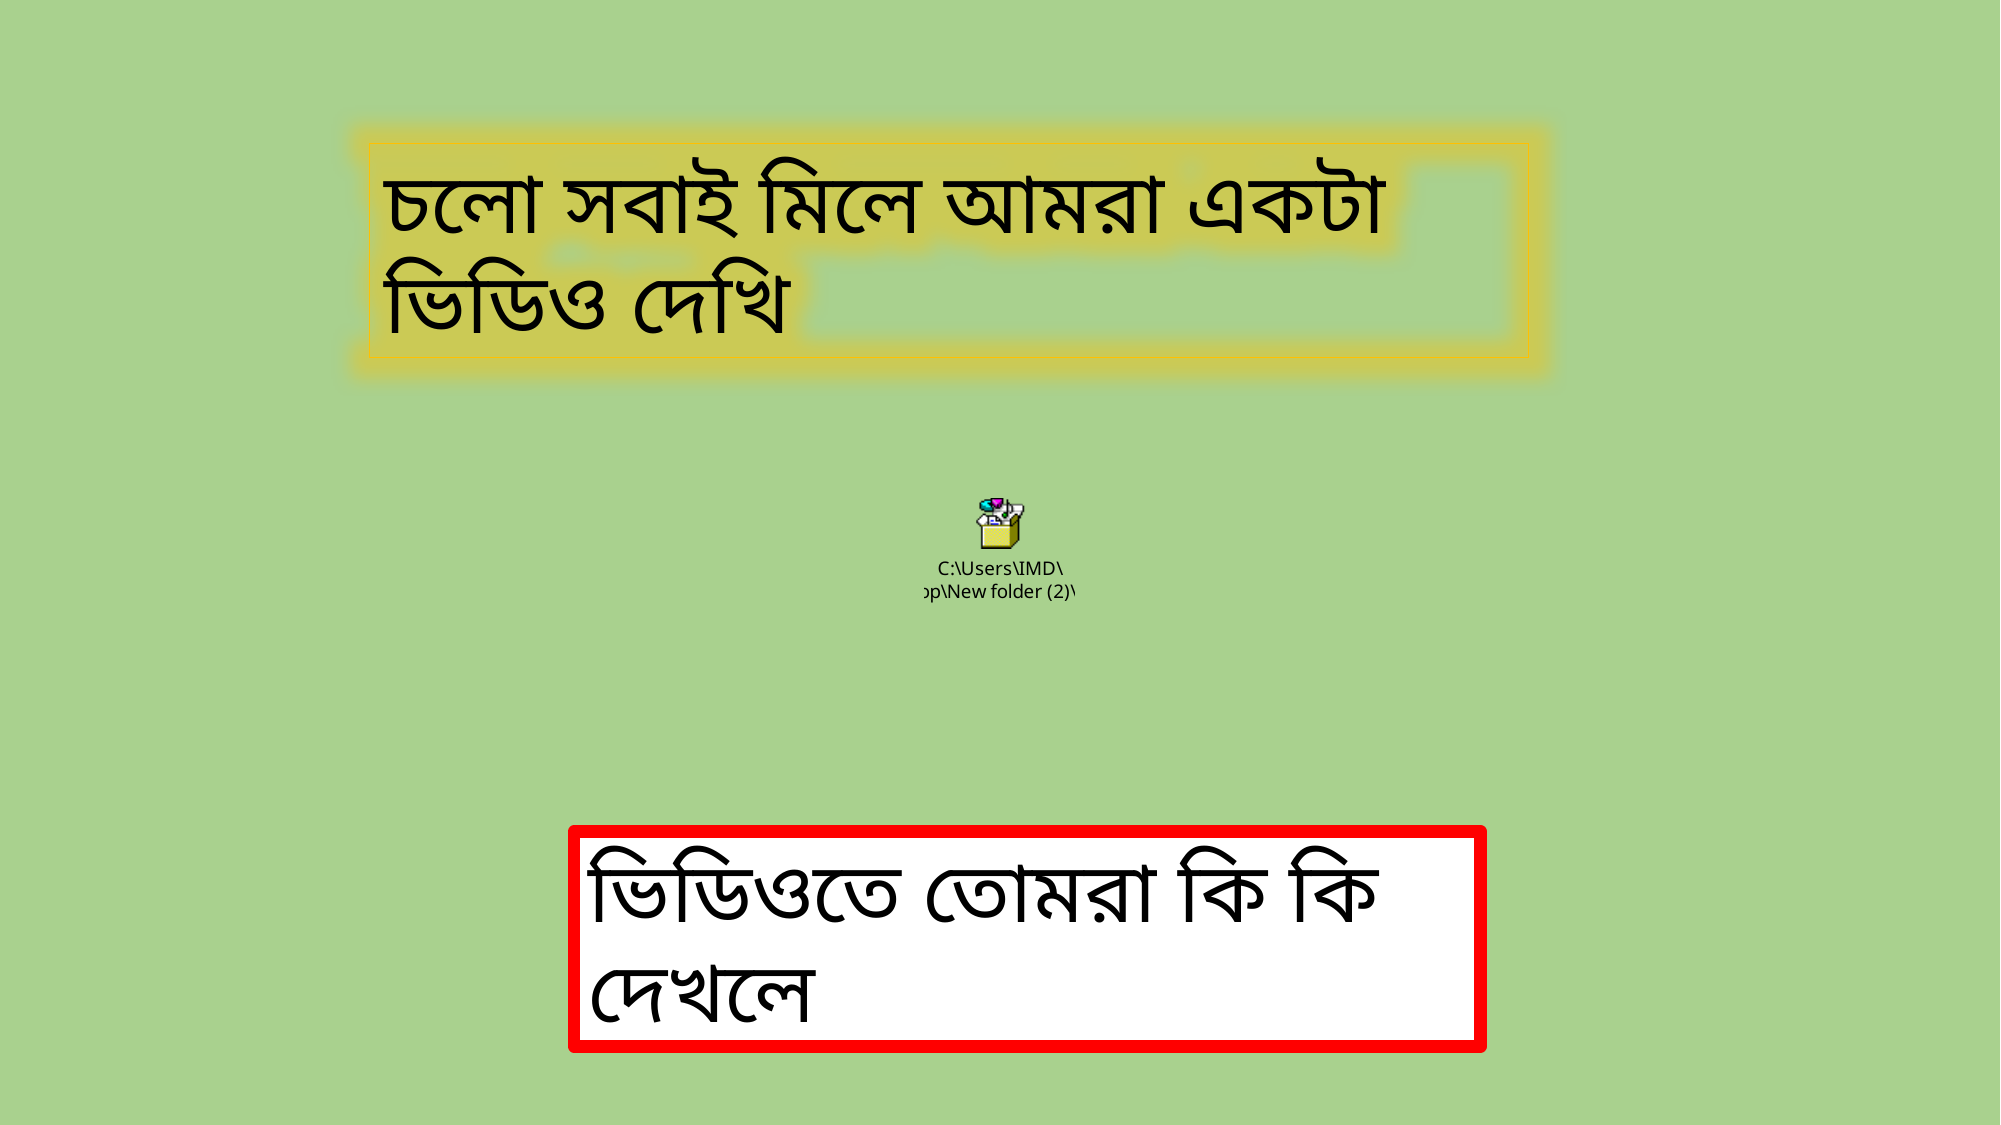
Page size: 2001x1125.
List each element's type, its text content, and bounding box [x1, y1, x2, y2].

text_box চলো সবাই মিলে আমরা একটা ভিডিও দেখি [369, 143, 1529, 358]
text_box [924, 498, 1075, 626]
text_box ভিডিওতে তোমরা কি কি দেখলে [574, 831, 1481, 1047]
